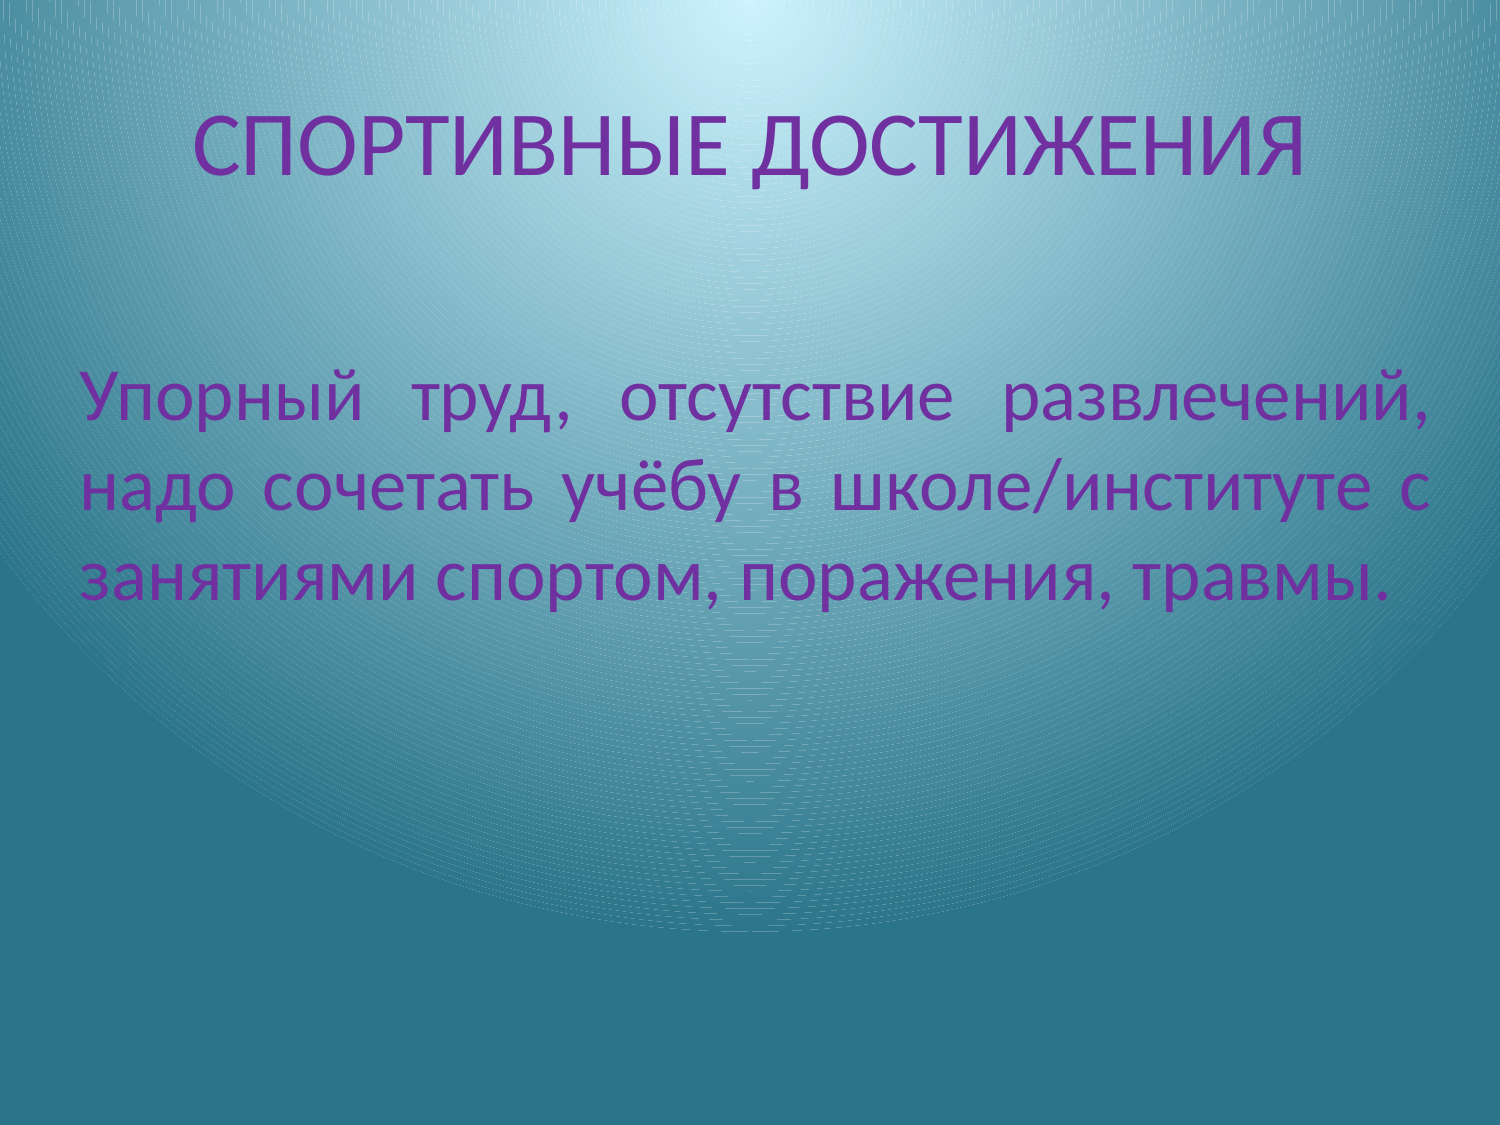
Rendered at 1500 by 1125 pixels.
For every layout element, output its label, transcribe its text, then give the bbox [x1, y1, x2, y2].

title СПОРТИВНЫЕ ДОСТИЖЕНИЯ [75, 45, 1425, 233]
text_box Упорный труд, отсутствие развлечений, надо сочетать учёбу в школе/институте с занятиями спортом, поражения, травмы. [64, 338, 1447, 623]
